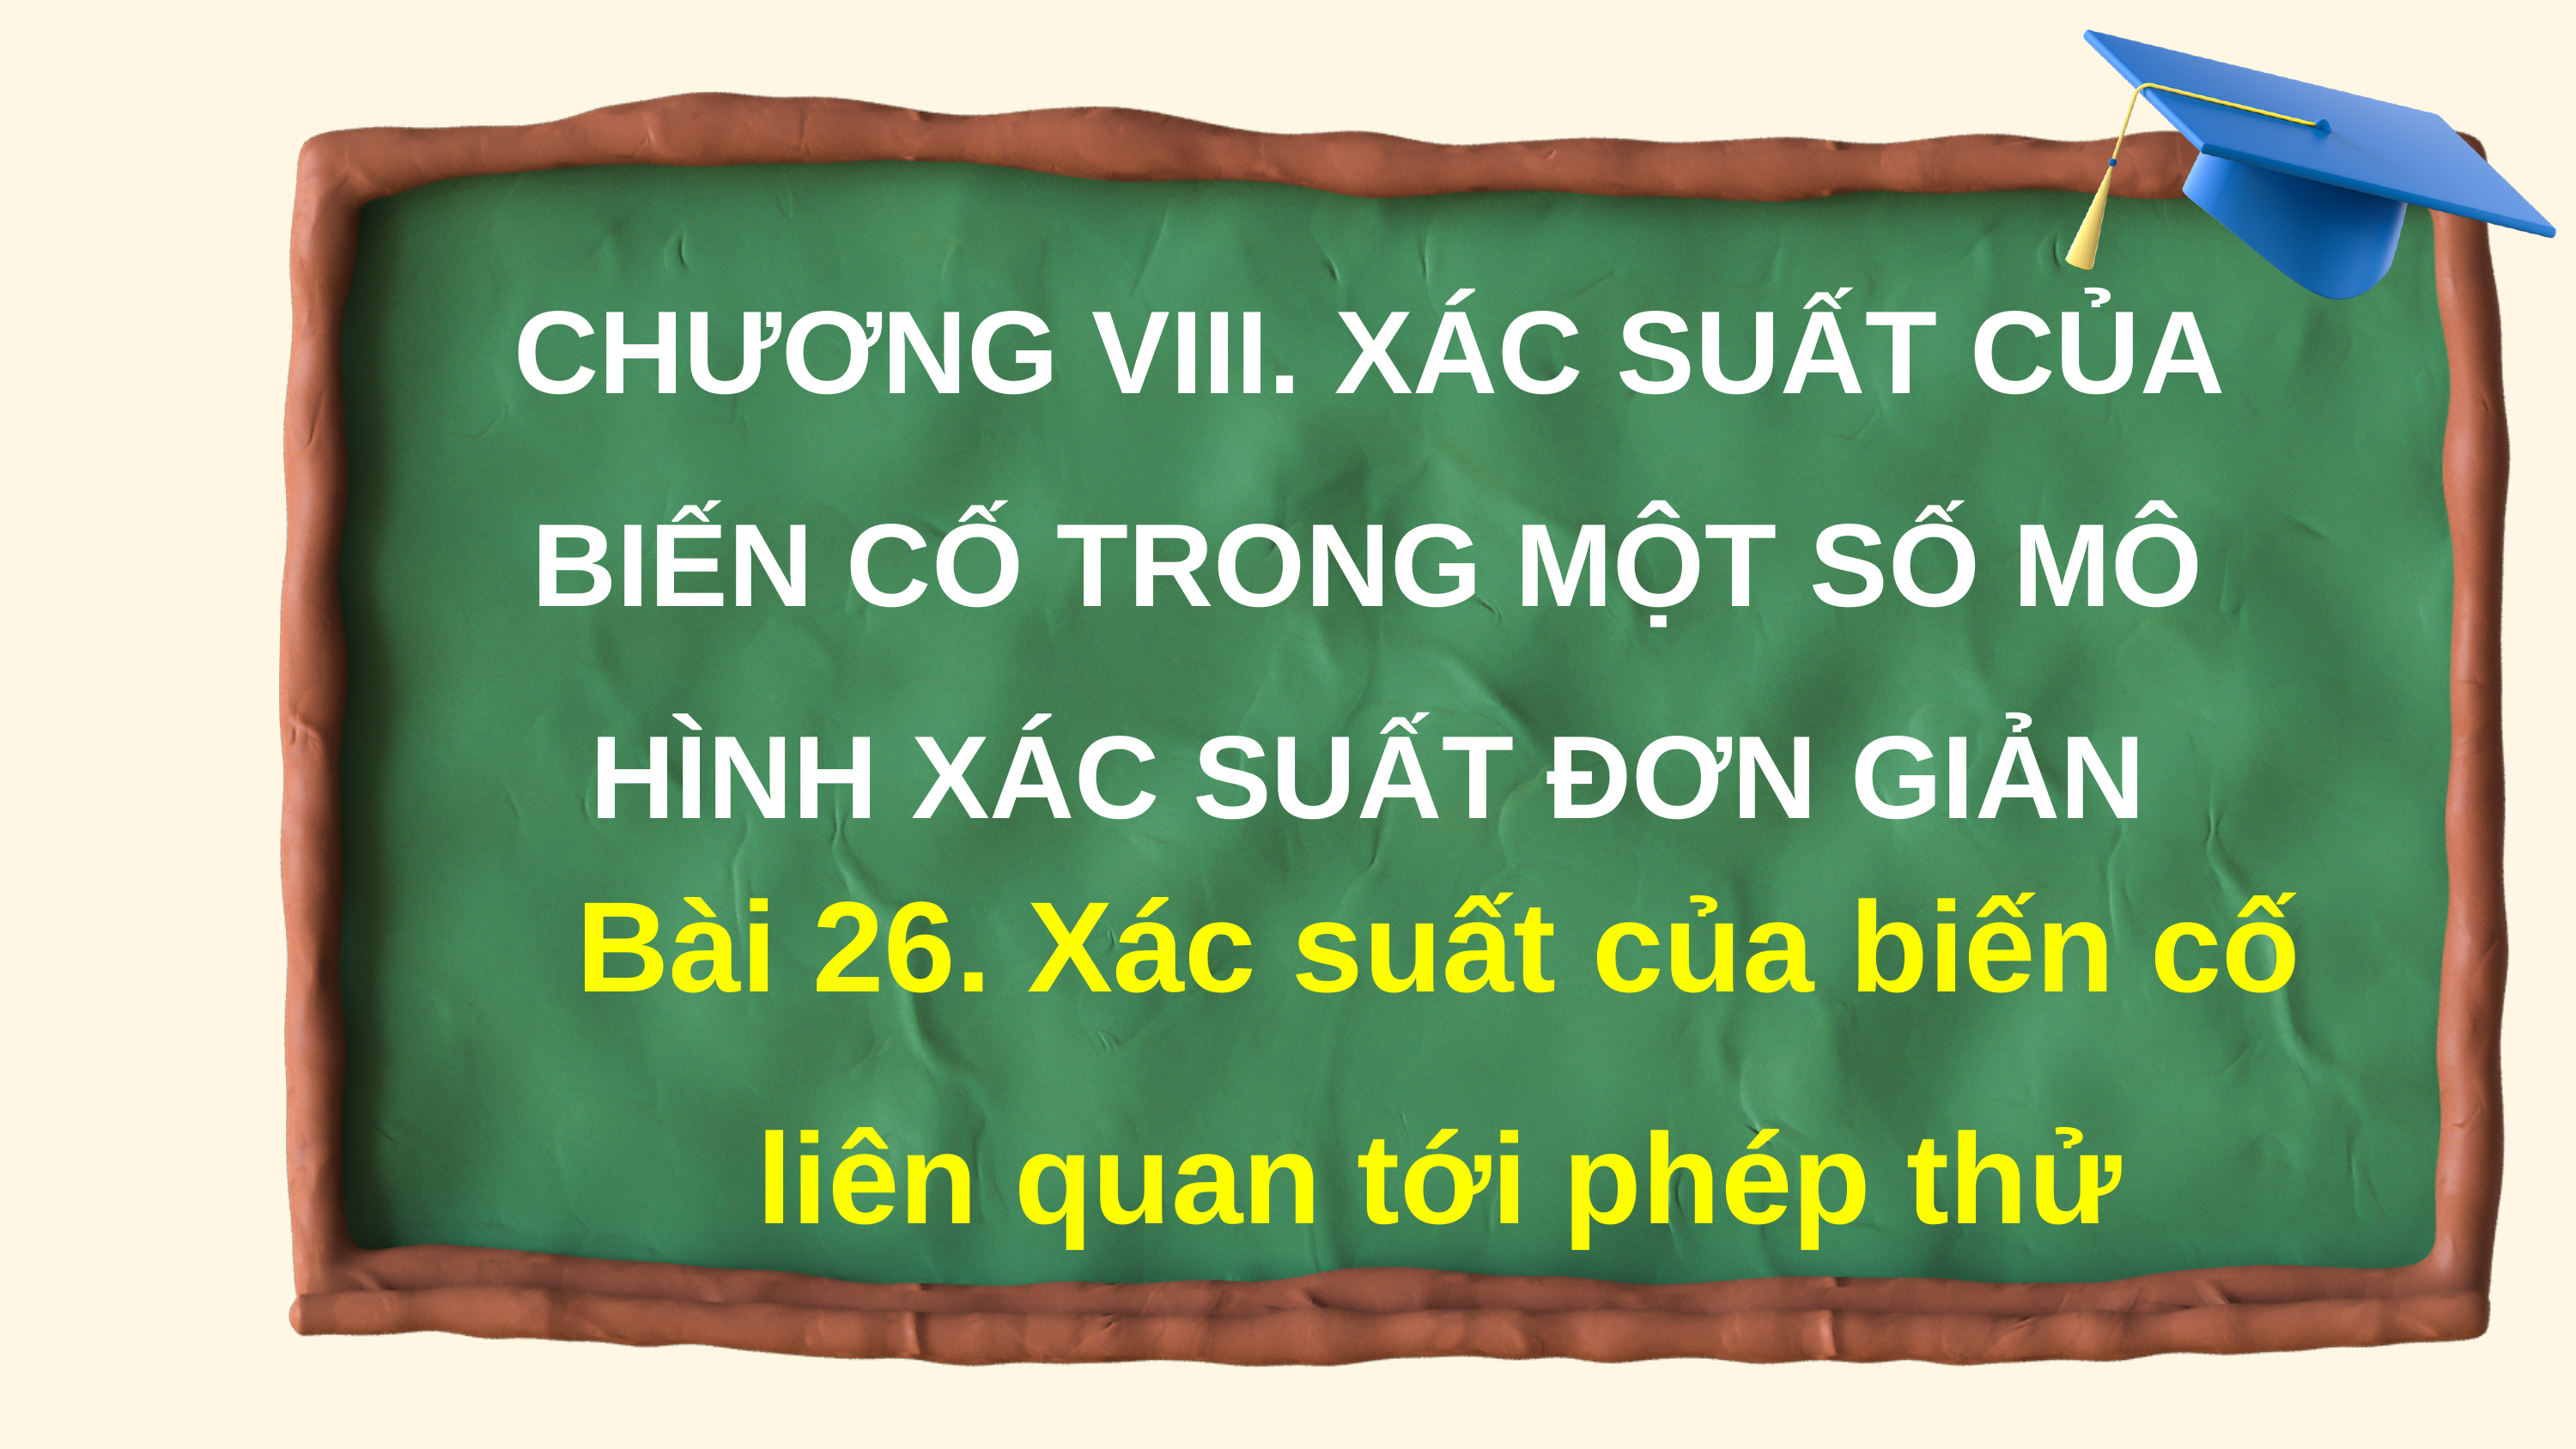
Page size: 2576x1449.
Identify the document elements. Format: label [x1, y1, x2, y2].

picture [279, 29, 2556, 1371]
